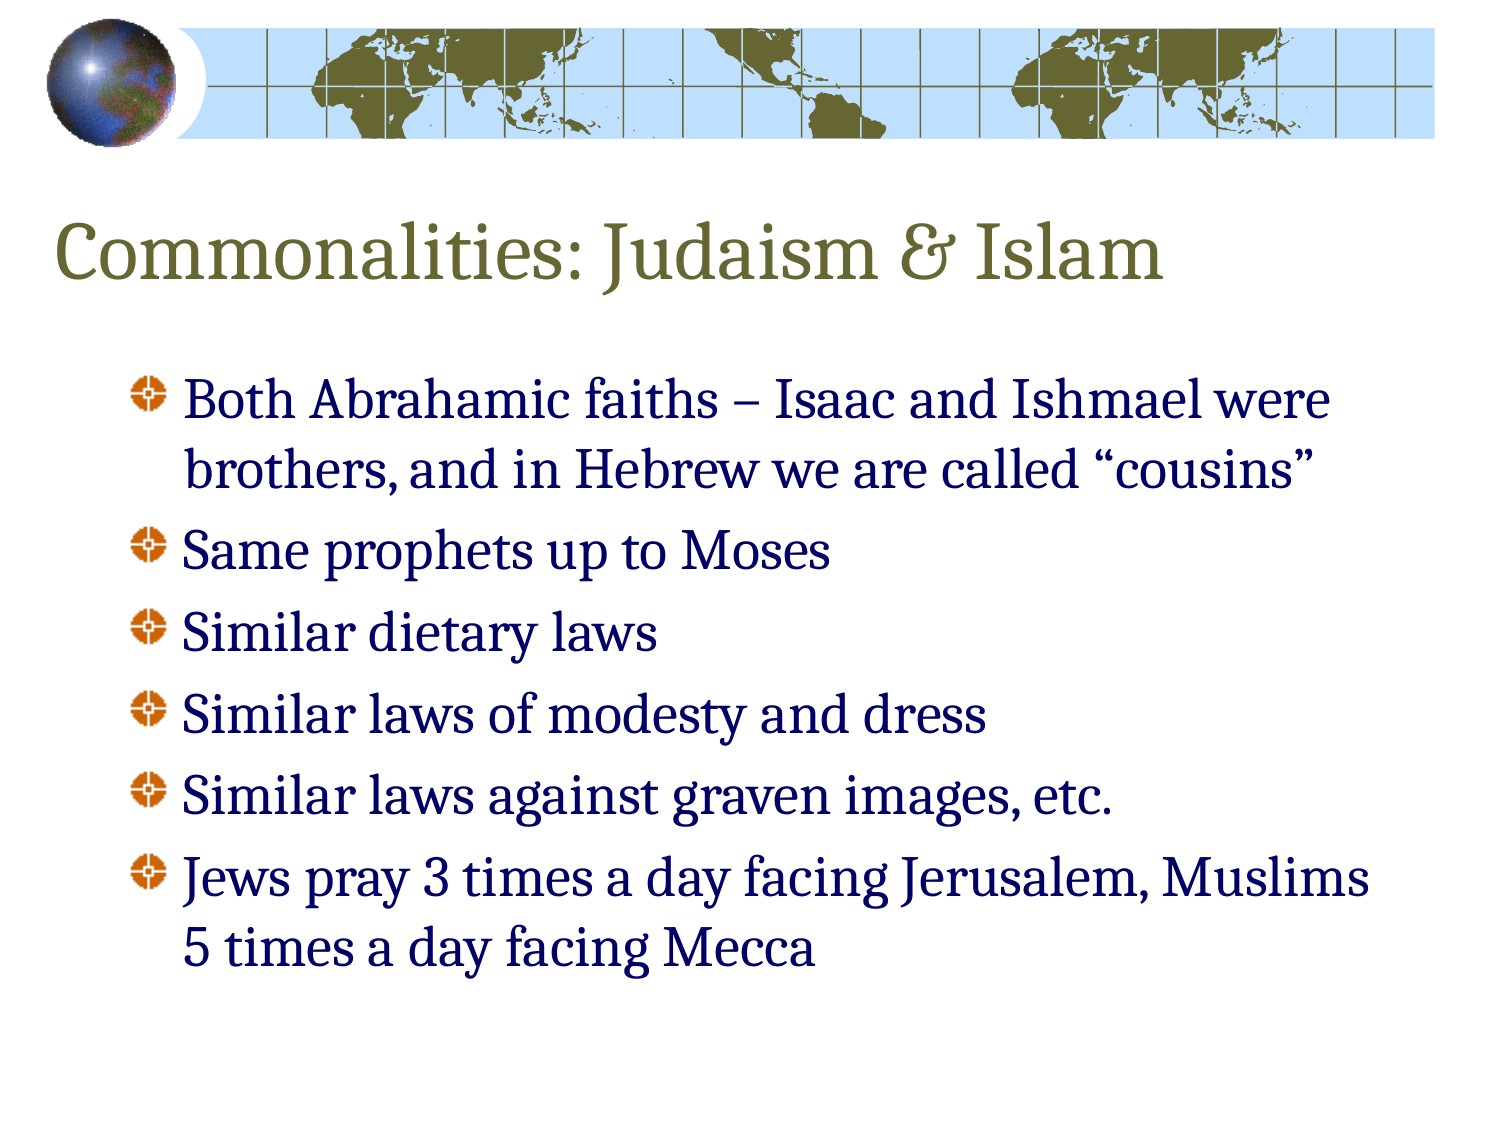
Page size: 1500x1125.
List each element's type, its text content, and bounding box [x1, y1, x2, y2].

picture [127, 525, 169, 567]
title Commonalities: Judaism & Islam [40, 152, 1316, 341]
picture [127, 689, 169, 731]
picture [42, 14, 190, 151]
picture [127, 852, 169, 894]
list Both Abrahamic faiths – Isaac and Ishmael were brothers, and in Hebrew we are called “cousins” Same prophets up to Moses Similar dietary laws Similar laws of modesty and dress Similar laws against graven images, etc. Jews pray 3 times a day facing Jerusalem, Muslims 5 times a day facing Mecca [112, 352, 1388, 1028]
picture [127, 607, 169, 649]
picture [127, 374, 169, 416]
picture [127, 770, 169, 812]
